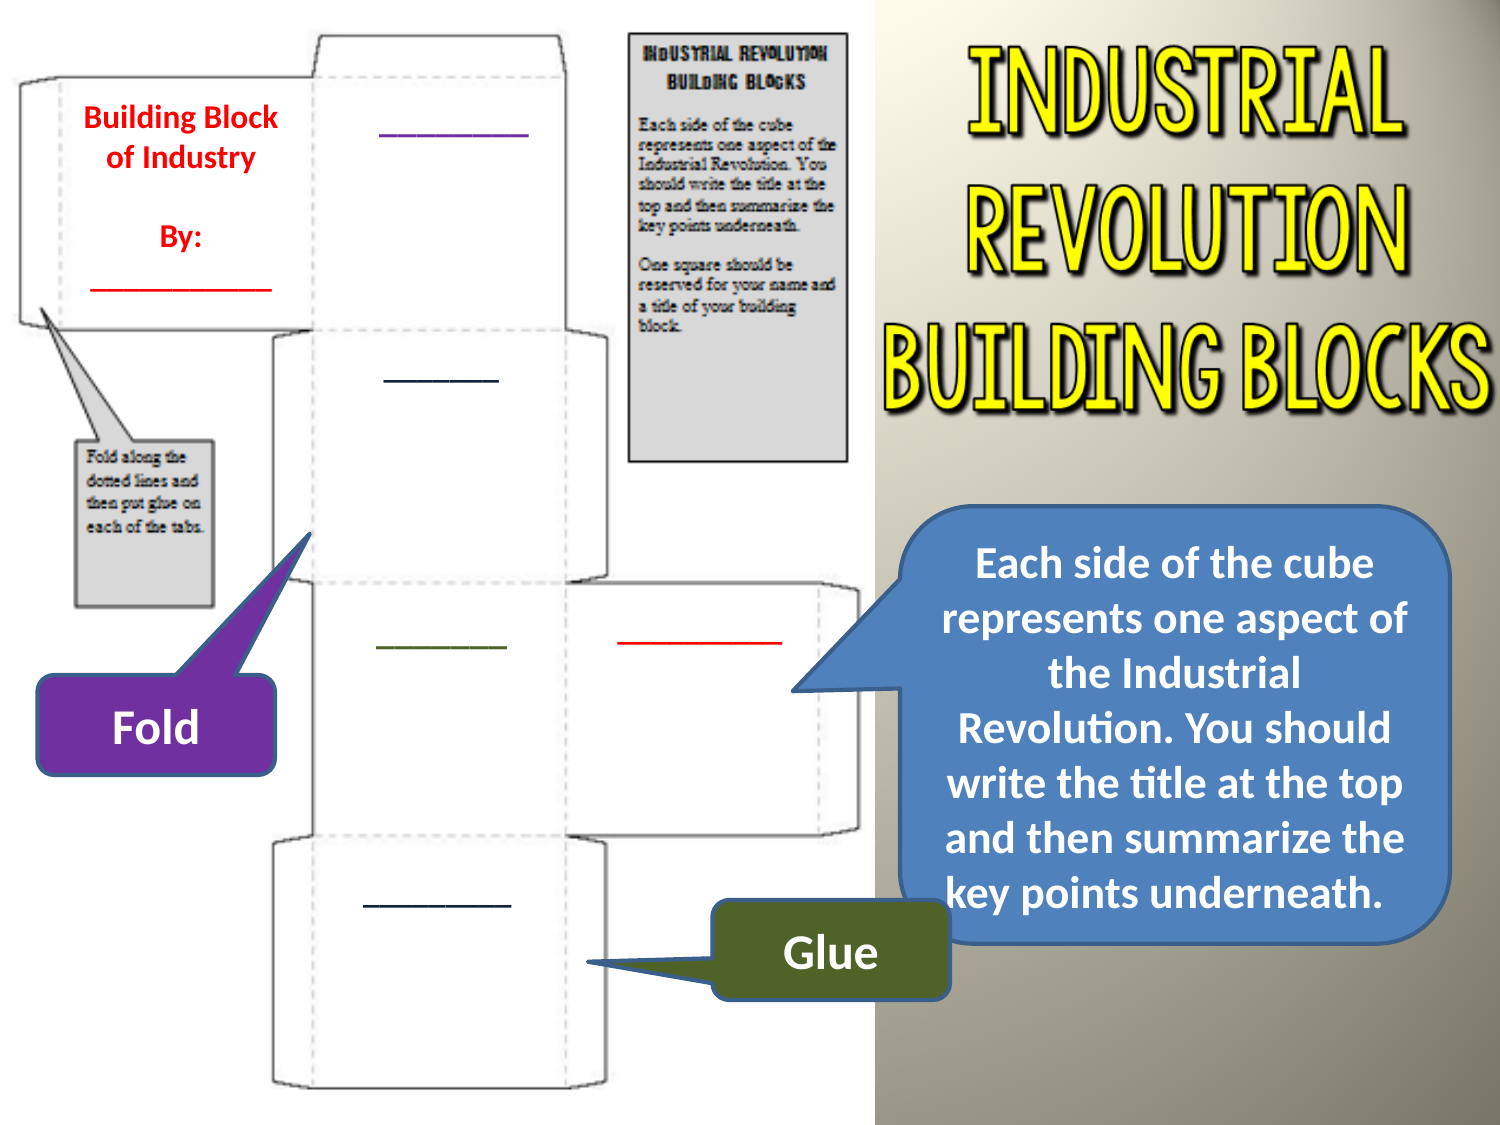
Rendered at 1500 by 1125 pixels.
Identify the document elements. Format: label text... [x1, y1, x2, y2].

picture [0, 0, 1500, 1125]
text_box Each side of the cube represents one aspect of the Industrial Revolution. You should write the title at the top and then summarize the key points underneath. [879, 504, 1453, 946]
text_box Glue [879, 897, 953, 1003]
